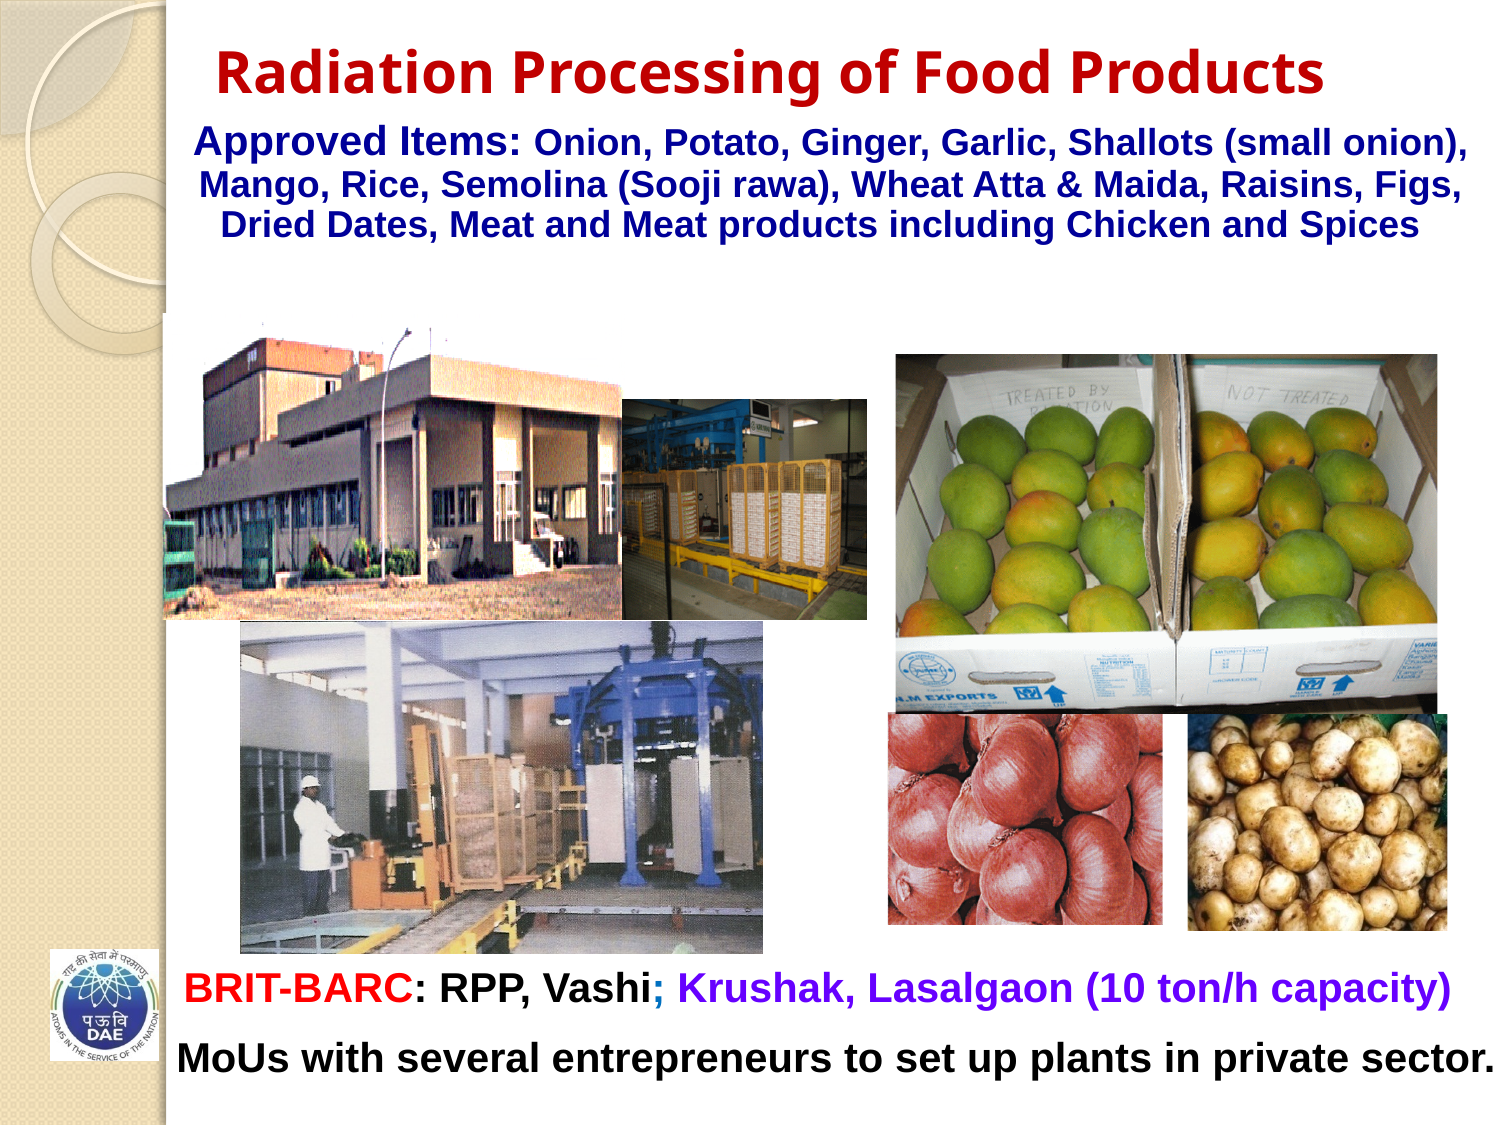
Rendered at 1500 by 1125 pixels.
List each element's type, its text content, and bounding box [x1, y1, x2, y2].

text_box Approved Items: Onion, Potato, Ginger, Garlic, Shallots (small onion), Mango, Rice, Semolina (Sooji rawa), Wheat Atta & Maida, Raisins, Figs, Dried Dates, Meat and Meat products including Chicken and Spices [162, 112, 1500, 254]
text_box BRIT-BARC: RPP, Vashi; Krushak, Lasalgaon (10 ton/h capacity) [168, 953, 1500, 1023]
title Radiation Processing of Food Products [200, 12, 1500, 112]
picture [162, 313, 867, 620]
picture [49, 949, 159, 1062]
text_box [887, 354, 1448, 931]
text_box MoUs with several entrepreneurs to set up plants in private sector. [161, 1023, 1500, 1088]
picture [240, 621, 763, 955]
